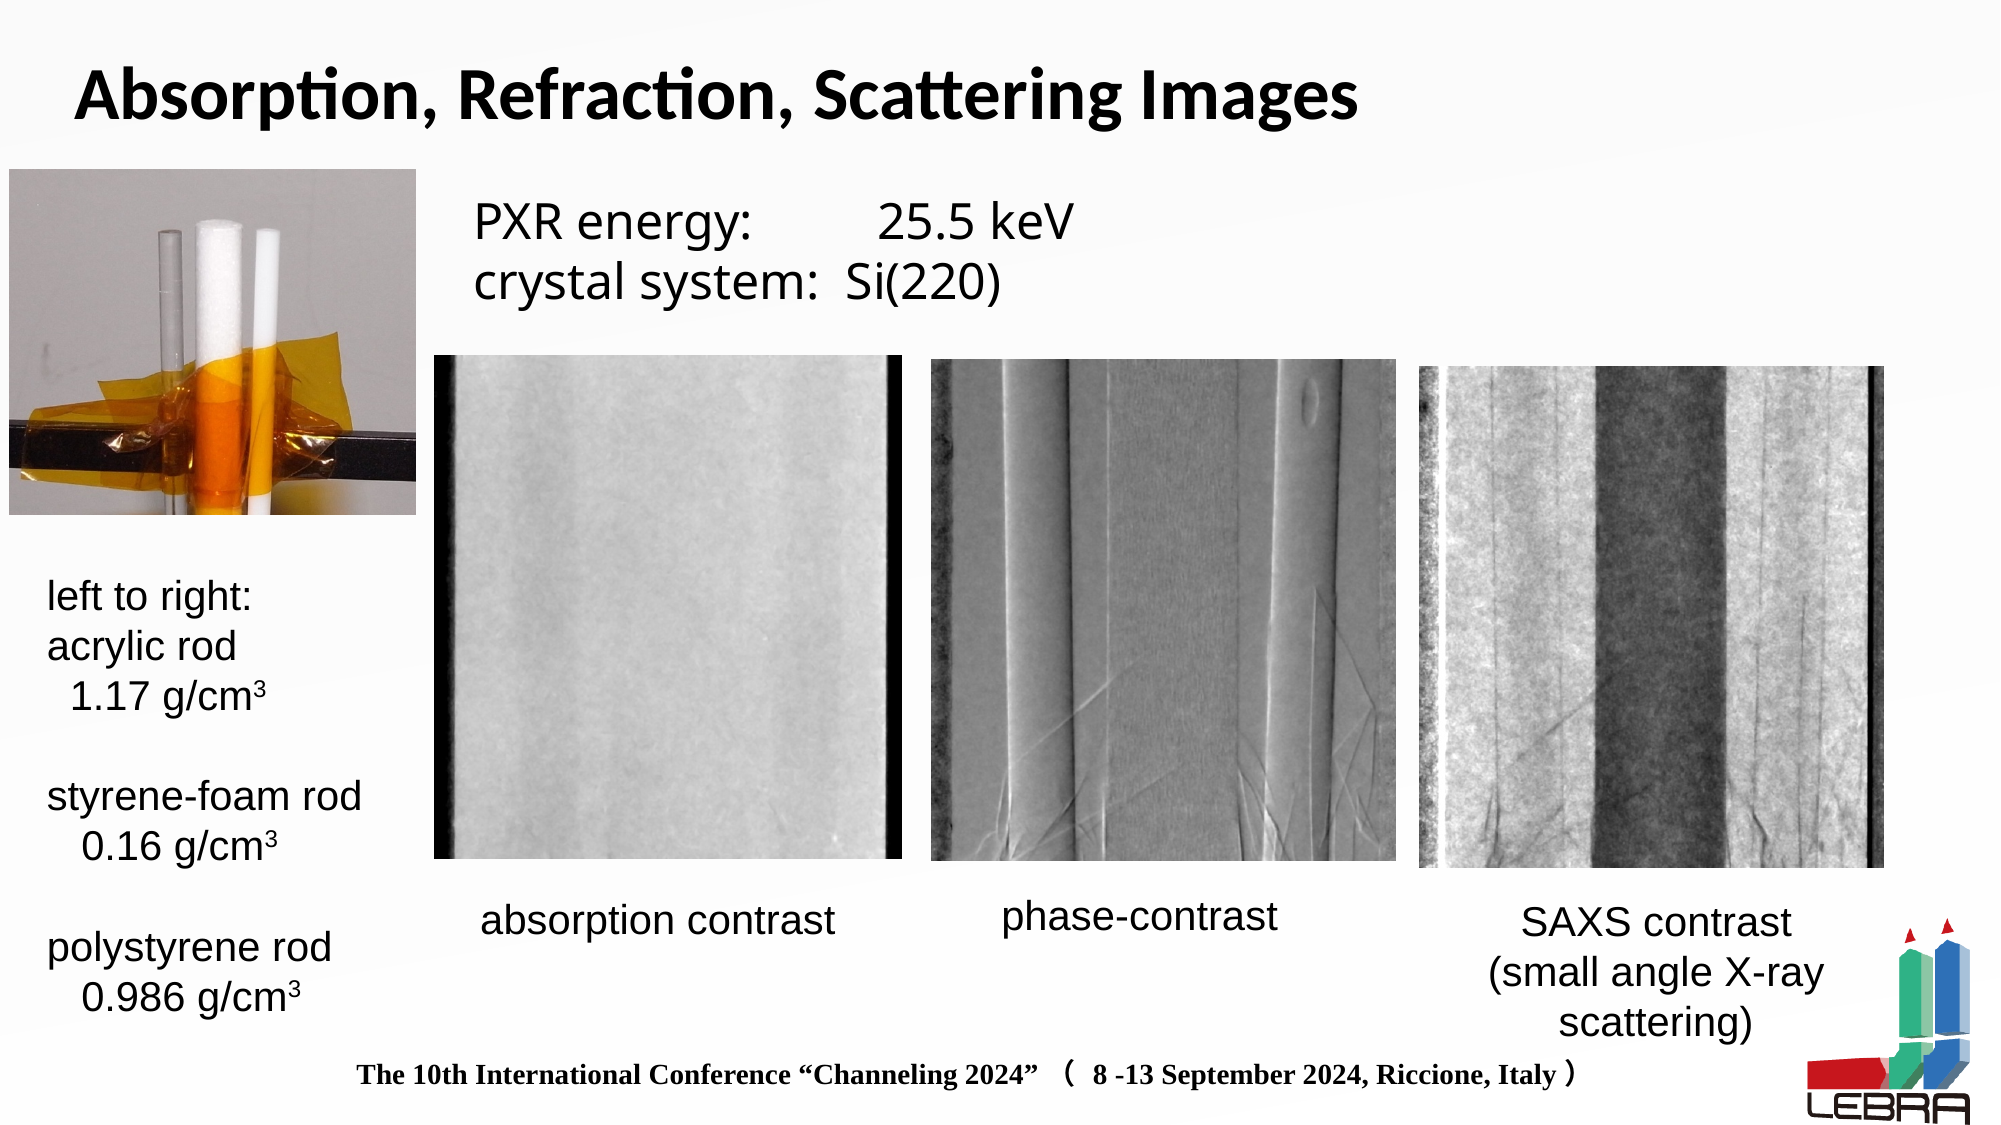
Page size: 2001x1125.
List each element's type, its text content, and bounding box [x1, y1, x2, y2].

picture [9, 169, 416, 515]
text_box phase-contrast [859, 881, 1420, 997]
title Absorption, Refraction, Scattering Images [59, 31, 1785, 160]
text_box absorption contrast [466, 885, 859, 951]
picture [1419, 366, 1884, 868]
text_box PXR energy: 25.5 keV crystal system: Si(220) [460, 183, 1785, 322]
picture [1807, 918, 1970, 1125]
text_box SAXS contrast (small angle X-ray scattering) [1419, 888, 1893, 1059]
picture [931, 359, 1396, 861]
text_box left to right: acrylic rod 1.17 g/cm3 styrene-foam rod 0.16 g/cm3 polystyrene rod 0.986 g/cm3 [33, 562, 440, 1059]
footer The 10th International Conference “Channeling 2024”（ 8 -13 September 2024, Riccione, Italy） [323, 1042, 1627, 1103]
picture [434, 355, 902, 859]
